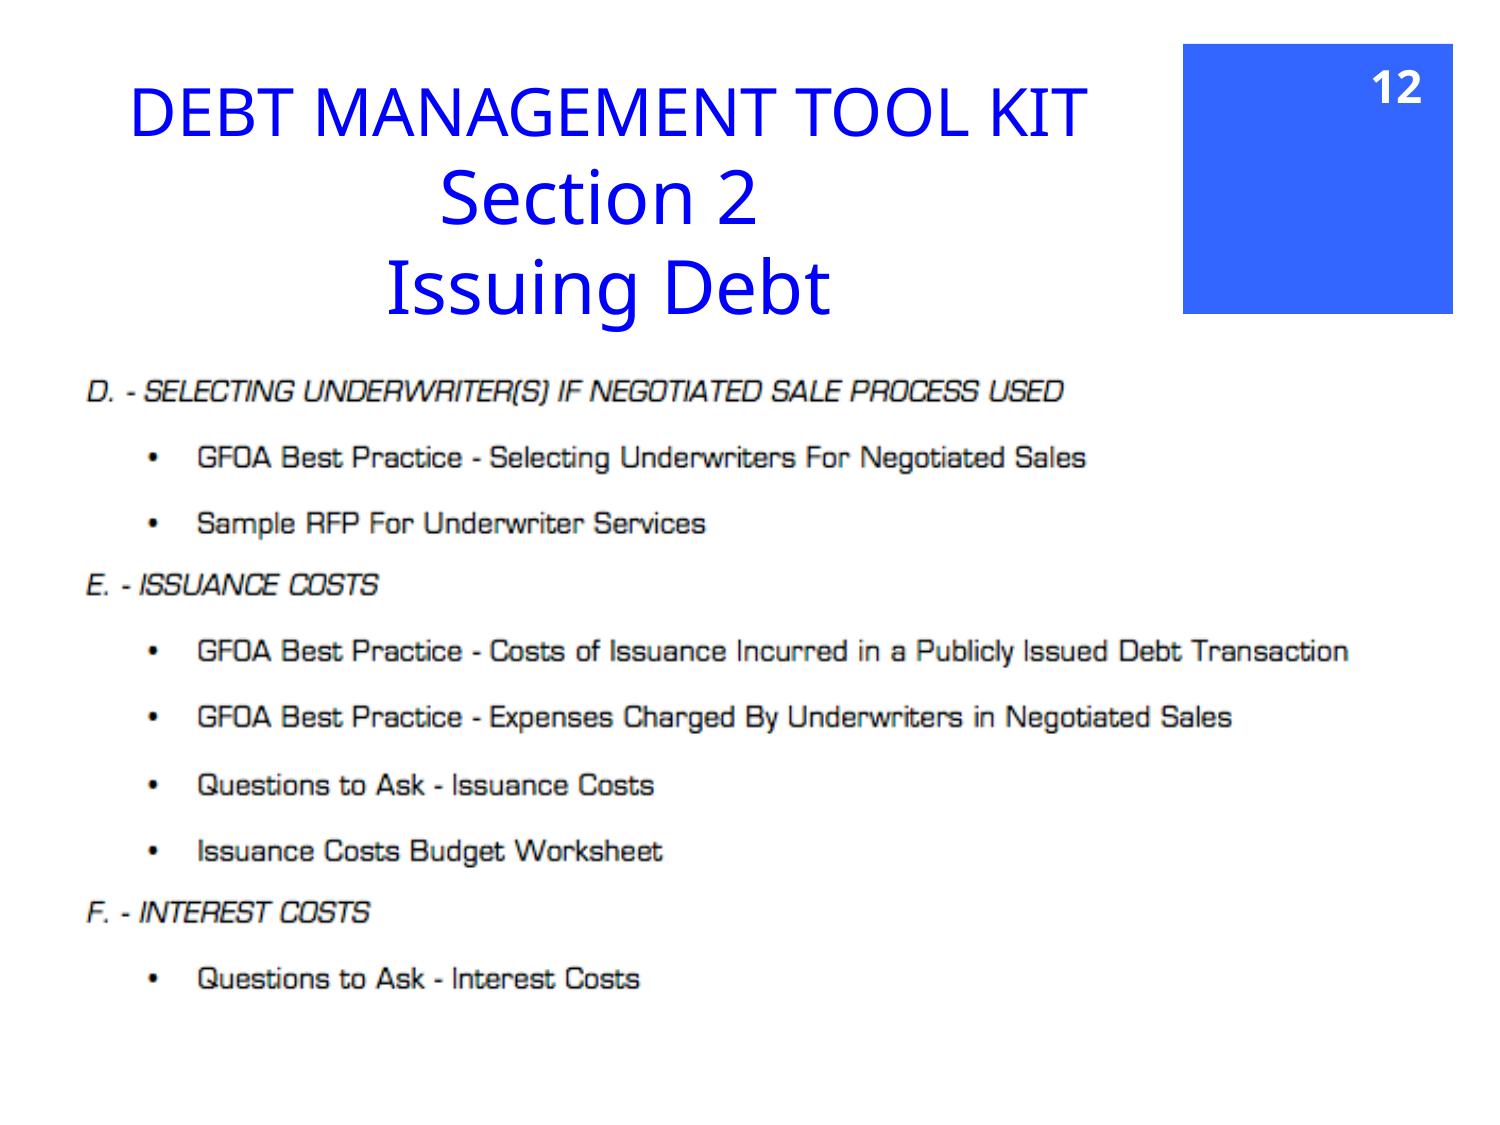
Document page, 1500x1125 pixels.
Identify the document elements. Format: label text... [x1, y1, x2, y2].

slide_number 12 [1354, 59, 1438, 120]
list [54, 290, 1390, 1095]
title DEBT MANAGEMENT TOOL KIT Section 2 Issuing Debt [75, 149, 1143, 290]
